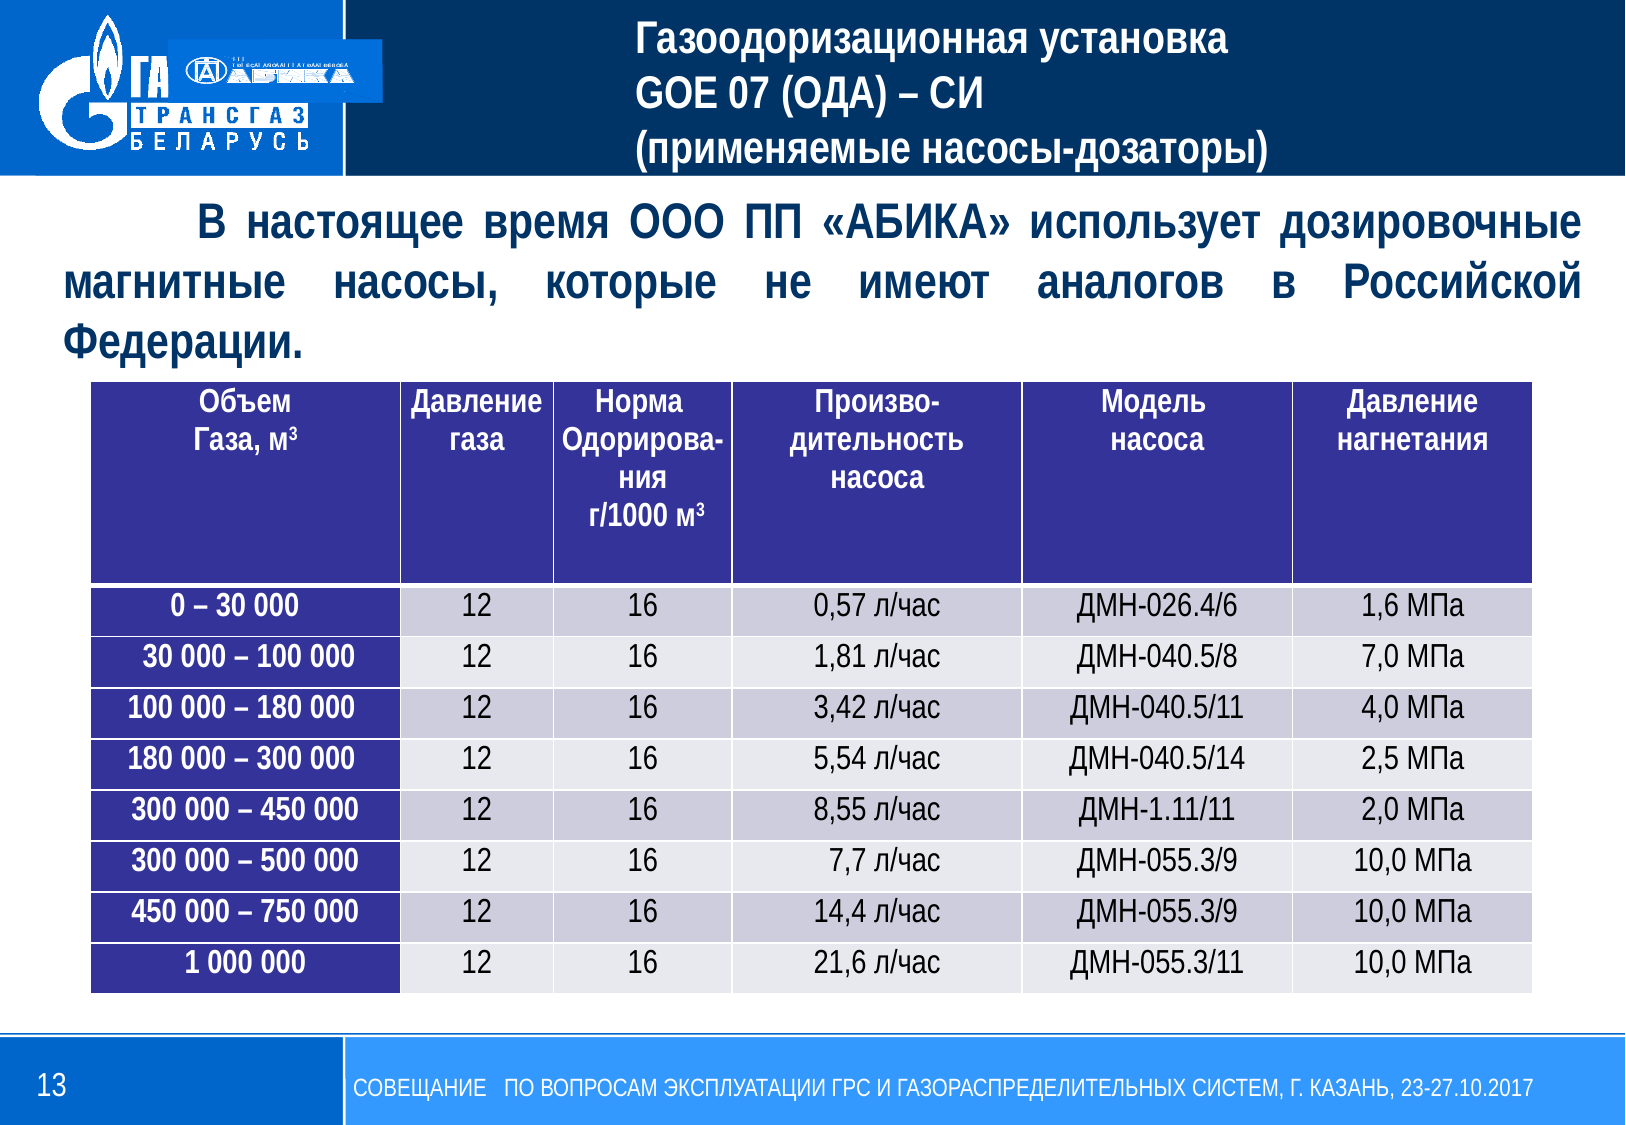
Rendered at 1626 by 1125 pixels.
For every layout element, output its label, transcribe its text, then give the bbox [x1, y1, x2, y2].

table_cell 14,4 л/час [733, 893, 1021, 942]
table_cell ДМН-055.3/9 [1023, 842, 1292, 891]
table_header Давление газа [401, 382, 553, 583]
table_cell 7,0 МПа [1293, 637, 1532, 687]
table_cell ДМН-026.4/6 [1023, 588, 1292, 636]
table_cell 12 [401, 893, 553, 942]
table_header Объем Газа, м3 [91, 382, 400, 583]
table_cell 12 [401, 637, 553, 687]
table_cell 5,54 л/час [733, 740, 1021, 789]
table_cell 30 000 – 100 000 [91, 637, 400, 687]
table_header Норма Одорирова- ния г/1000 м3 [554, 382, 731, 583]
table_cell ДМН-040.5/11 [1023, 689, 1292, 738]
table_cell 3,42 л/час [733, 689, 1021, 738]
table_cell 12 [401, 791, 553, 840]
table_cell 1 000 000 [91, 944, 400, 993]
table_cell 450 000 – 750 000 [91, 893, 400, 942]
table_cell 16 [554, 893, 731, 942]
slide_number 13 [36, 1043, 301, 1123]
table_cell 16 [554, 689, 731, 738]
picture [39, 5, 308, 188]
table_cell ДМН-055.3/11 [1023, 944, 1292, 993]
table_cell 300 000 – 500 000 [91, 842, 400, 891]
table_cell ДМН-055.3/9 [1023, 893, 1292, 942]
table_cell 1,81 л/час [733, 637, 1021, 687]
text_box Газоодоризационная установка GOE 07 (ОДА) – СИ (применяемые насосы-дозаторы) [620, 0, 1625, 181]
table_cell ДМН-040.5/14 [1023, 740, 1292, 789]
table_cell 16 [554, 791, 731, 840]
table_cell 8,55 л/час [733, 791, 1021, 840]
table_cell 2,0 МПа [1293, 791, 1532, 840]
table_cell 4,0 МПа [1293, 689, 1532, 738]
table_cell 16 [554, 637, 731, 687]
table_header Модель насоса [1023, 382, 1292, 583]
table_cell 0,57 л/час [733, 588, 1021, 636]
table_cell 10,0 МПа [1293, 842, 1532, 891]
text_box В настоящее время ООО ПП «АБИКА» использует дозировочные магнитные насосы, которые не имеют аналогов в Российской Федерации. [48, 181, 1599, 377]
table_cell 16 [554, 588, 731, 636]
table_header Произво- дительность насоса [733, 382, 1021, 583]
table_cell 7,7 л/час [733, 842, 1021, 891]
table_cell ДМН-1.11/11 [1023, 791, 1292, 840]
table_cell 10,0 МПа [1293, 944, 1532, 993]
footer СОВЕЩАНИЕ ПО ВОПРОСАМ ЭКСПЛУАТАЦИИ ГРС И ГАЗОРАСПРЕДЕЛИТЕЛЬНЫХ СИСТЕМ, Г. КАЗАНЬ, 23-27.10.2017 [352, 1046, 1607, 1125]
table_cell 16 [554, 842, 731, 891]
table_cell 12 [401, 689, 553, 738]
table_cell 0 – 30 000 [91, 588, 400, 636]
table_cell ДМН-040.5/8 [1023, 637, 1292, 687]
table_header Давление нагнетания [1293, 382, 1532, 583]
table_cell 10,0 МПа [1293, 893, 1532, 942]
table_cell 12 [401, 944, 553, 993]
table_cell 100 000 – 180 000 [91, 689, 400, 738]
table_cell 300 000 – 450 000 [91, 791, 400, 840]
table_cell 12 [401, 740, 553, 789]
table_cell 16 [554, 740, 731, 789]
table_cell 12 [401, 588, 553, 636]
table_cell 21,6 л/час [733, 944, 1021, 993]
table_cell 16 [554, 944, 731, 993]
table_cell 12 [401, 842, 553, 891]
table_cell 1,6 МПа [1293, 588, 1532, 636]
table_cell 2,5 МПа [1293, 740, 1532, 789]
table_cell 180 000 – 300 000 [91, 740, 400, 789]
